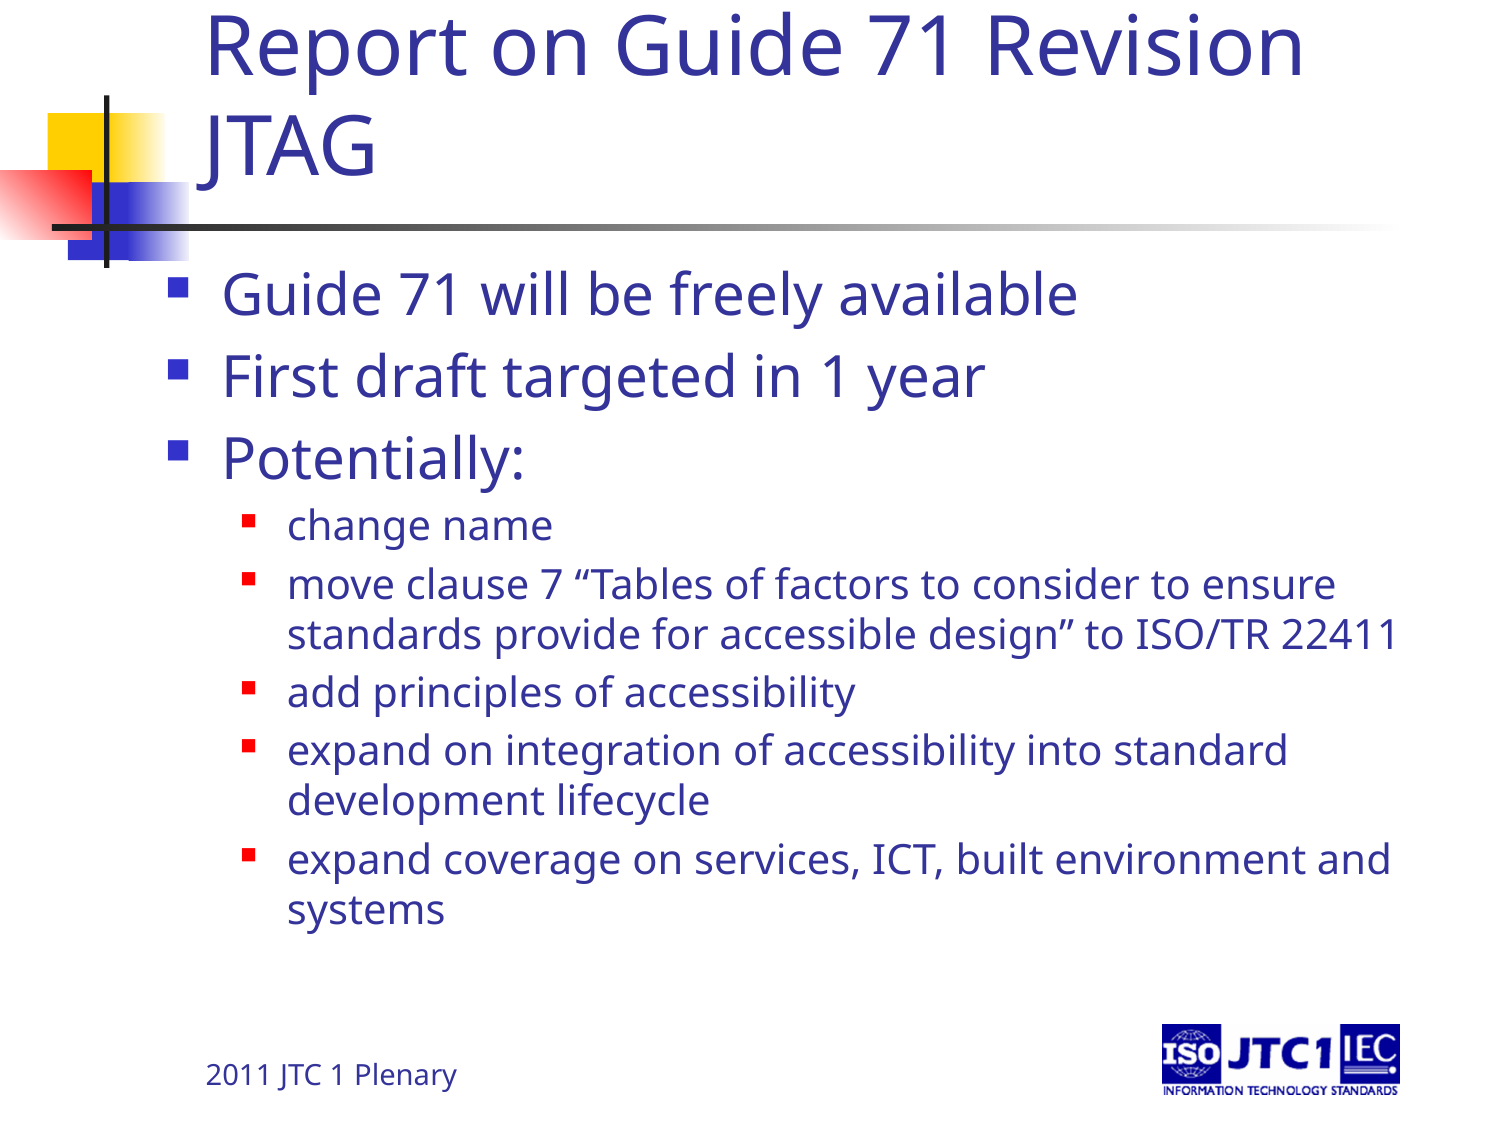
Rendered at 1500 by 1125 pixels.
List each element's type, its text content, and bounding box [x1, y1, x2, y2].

title Report on Guide 71 Revision JTAG [188, 34, 1468, 201]
list Guide 71 will be freely available First draft targeted in 1 year Potentially: change name move clause 7 “Tables of factors to consider to ensure standards provide for accessible design” to ISO/TR 22411 add principles of accessibility expand on integration of accessibility into standard development lifecycle expand coverage on services, ICT, built environment and systems [149, 249, 1470, 1007]
picture [1162, 1024, 1400, 1095]
slide_number 2011 JTC 1 Plenary [190, 1023, 504, 1100]
